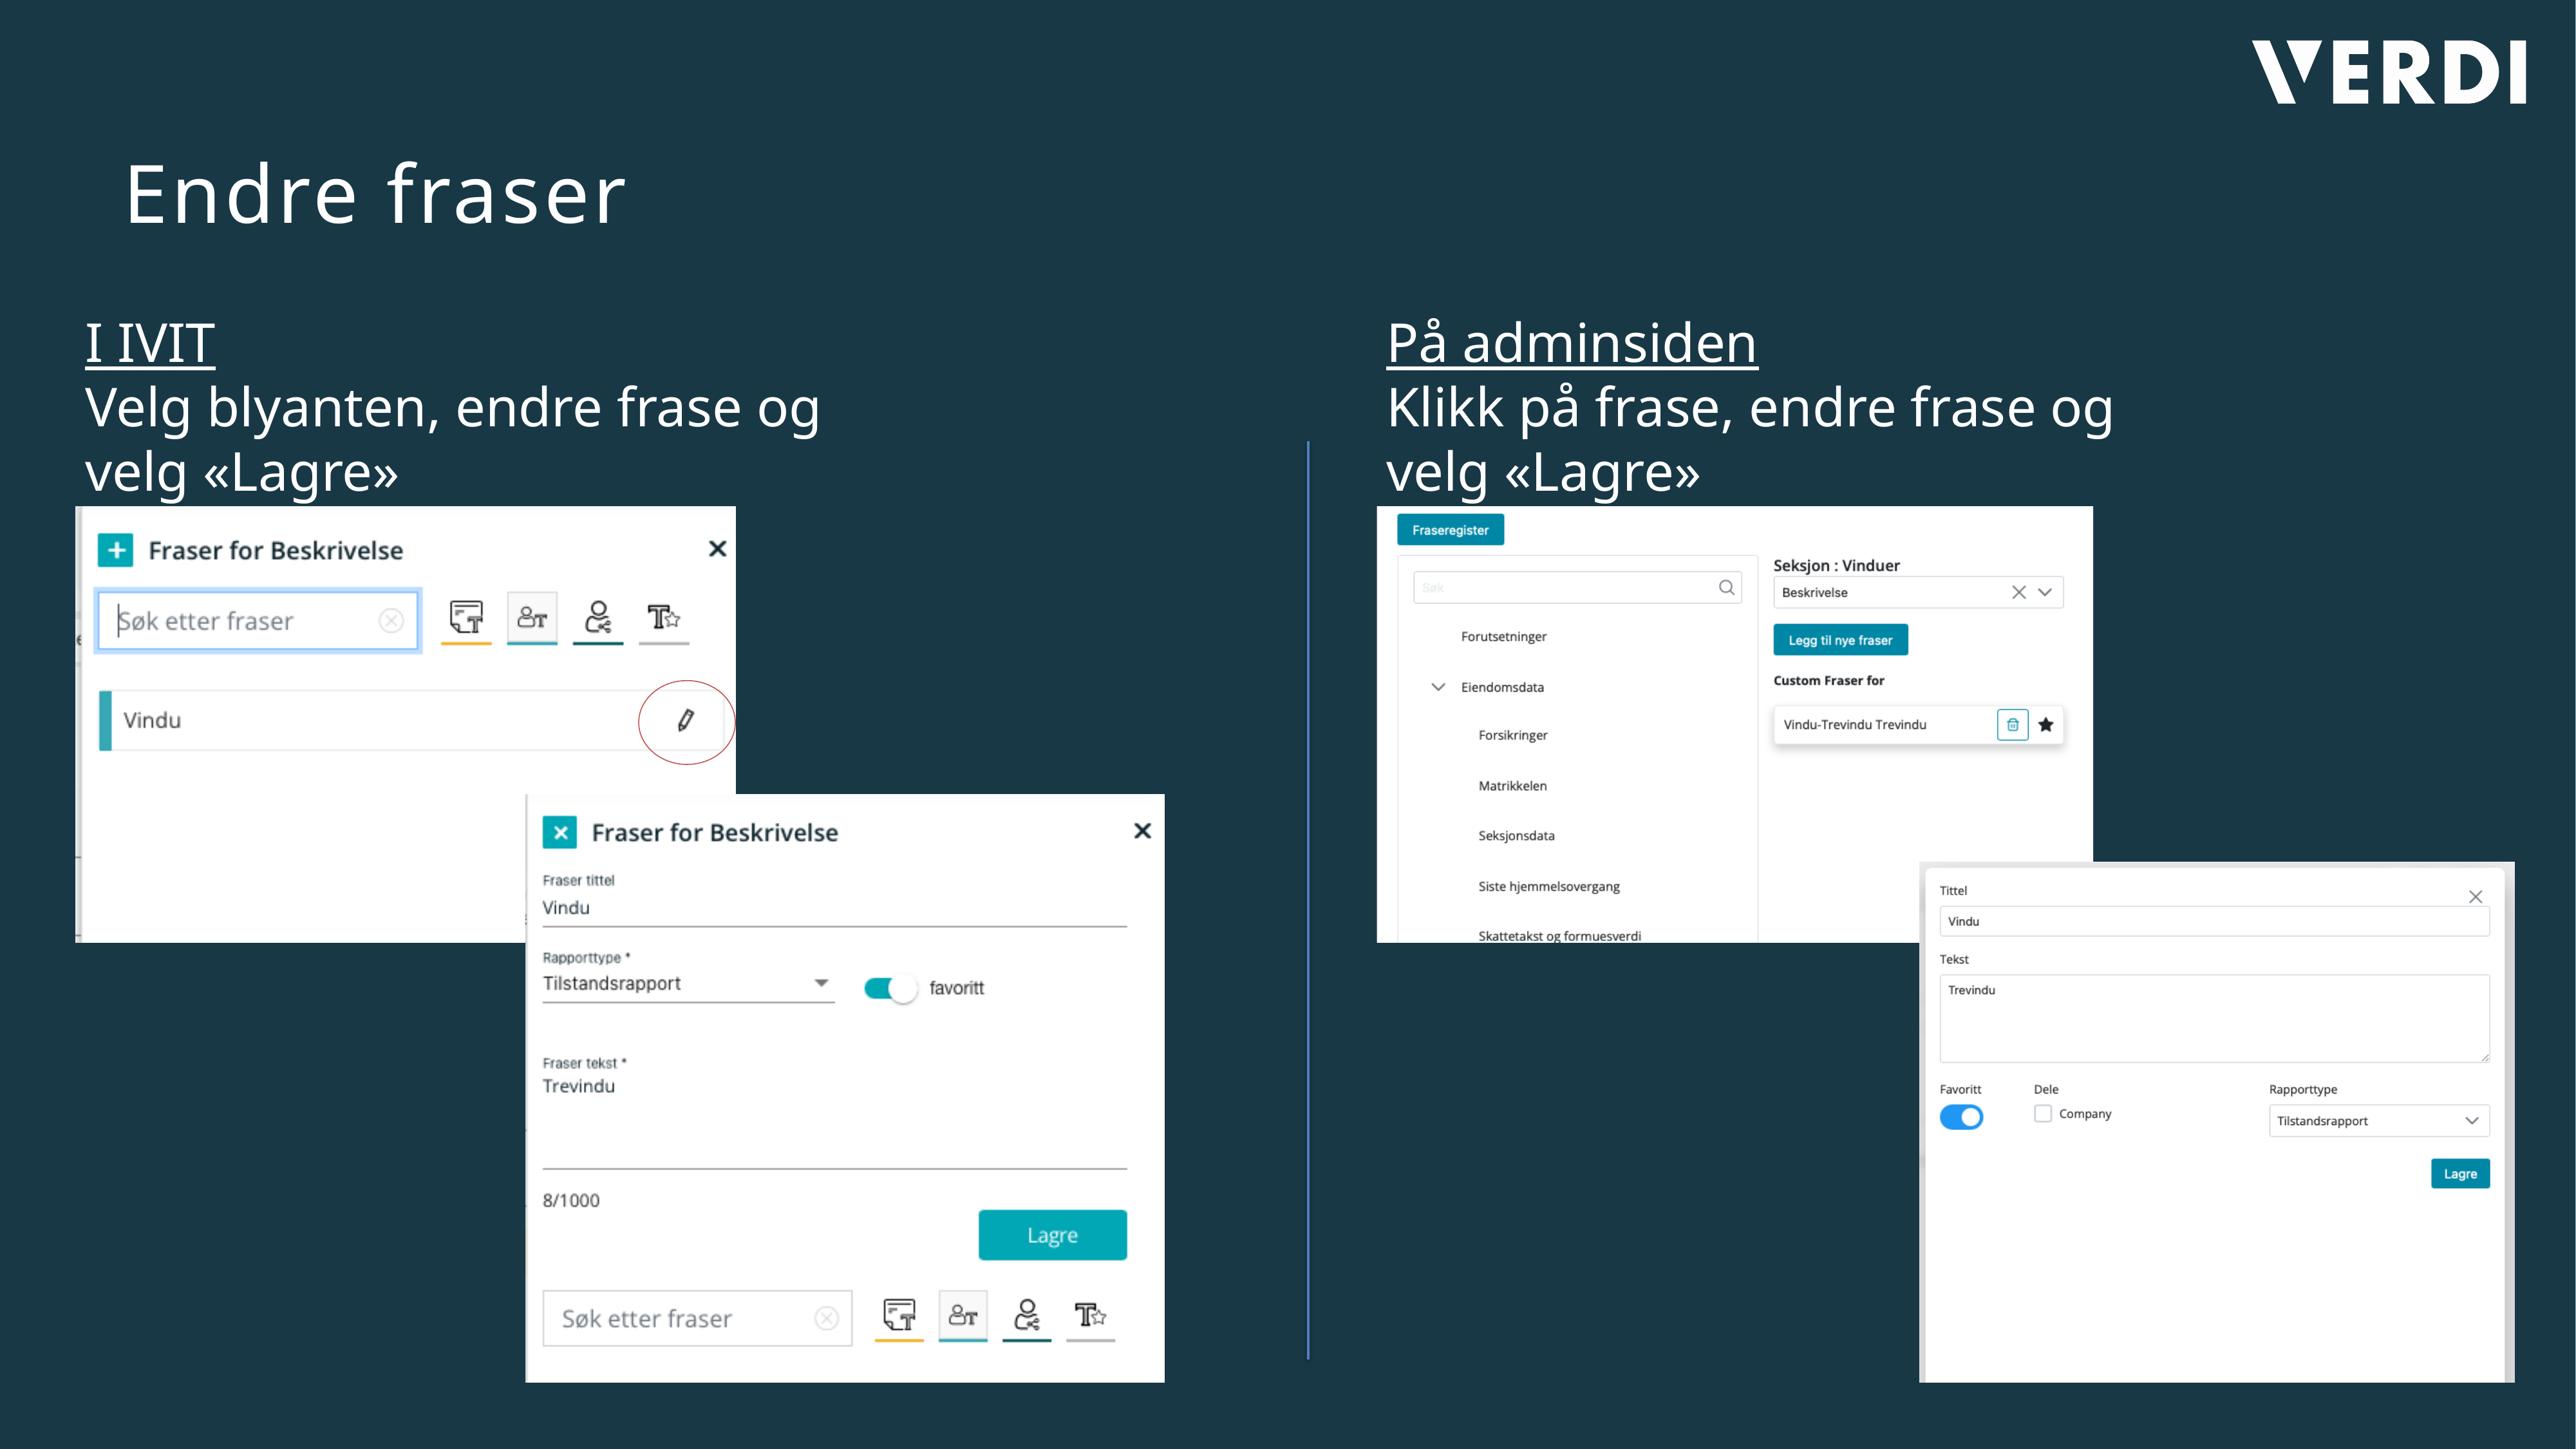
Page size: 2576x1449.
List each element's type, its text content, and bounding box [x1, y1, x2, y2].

picture [2462, 15, 2552, 129]
picture [75, 506, 1165, 1383]
picture [1919, 862, 2515, 1383]
text_box I IVIT Velg blyanten, endre frase og velg «Lagre» [75, 304, 852, 507]
title Endre fraser [113, 3, 2462, 245]
text_box På adminsiden Klikk på frase, endre frase og velg «Lagre» [1377, 304, 2154, 507]
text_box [1377, 506, 2094, 943]
